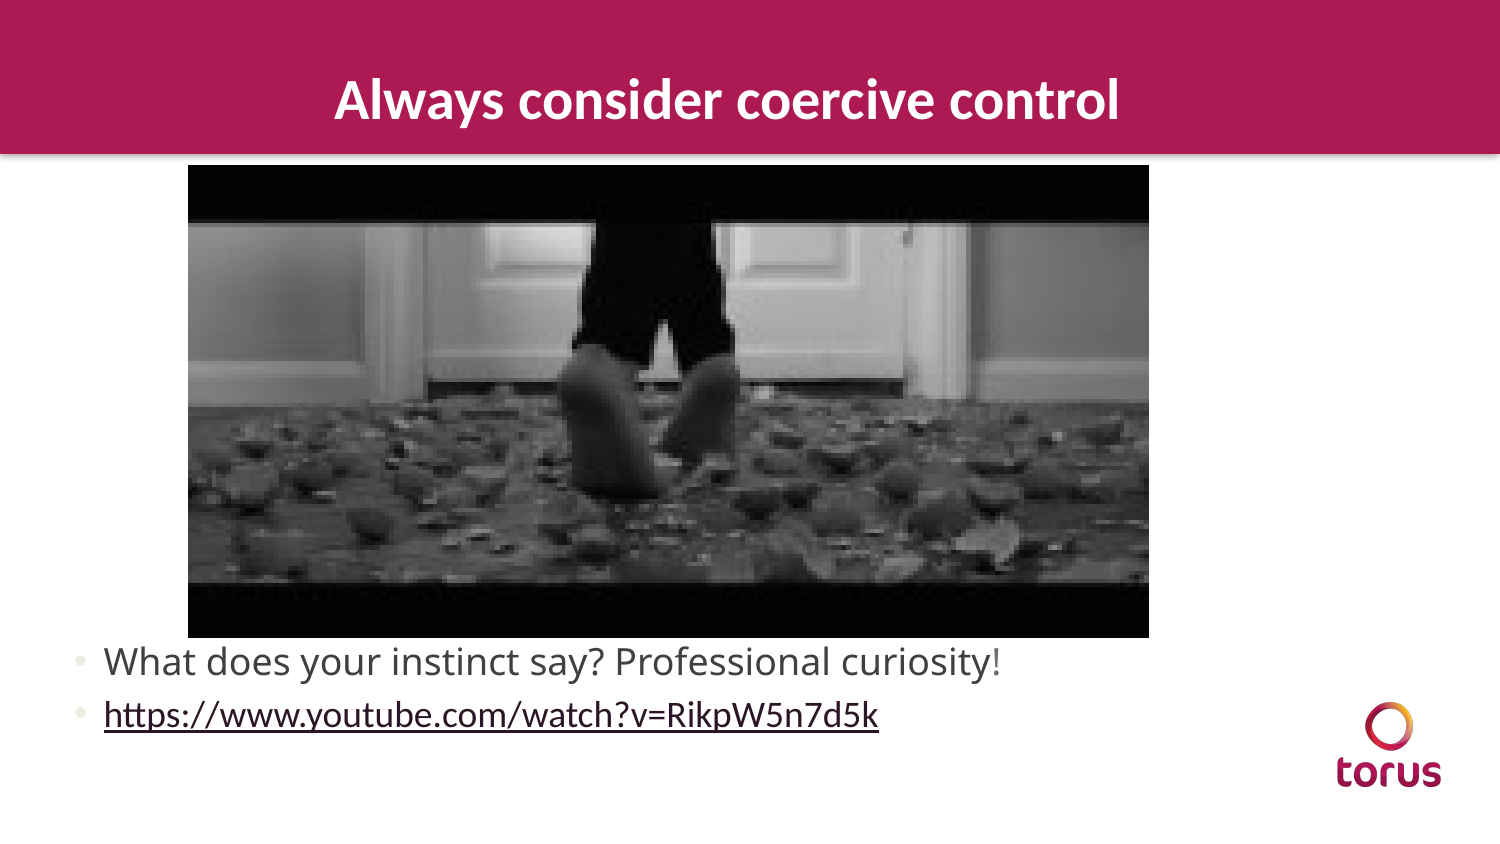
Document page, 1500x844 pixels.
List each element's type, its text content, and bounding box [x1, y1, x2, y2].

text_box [187, 164, 1150, 639]
title Always consider coercive control [59, 47, 1410, 139]
list What does your instinct say? Professional curiosity! https://www.youtube.com/watch?v=RikpW5n7d5k [59, 367, 1313, 789]
picture [1312, 677, 1466, 812]
